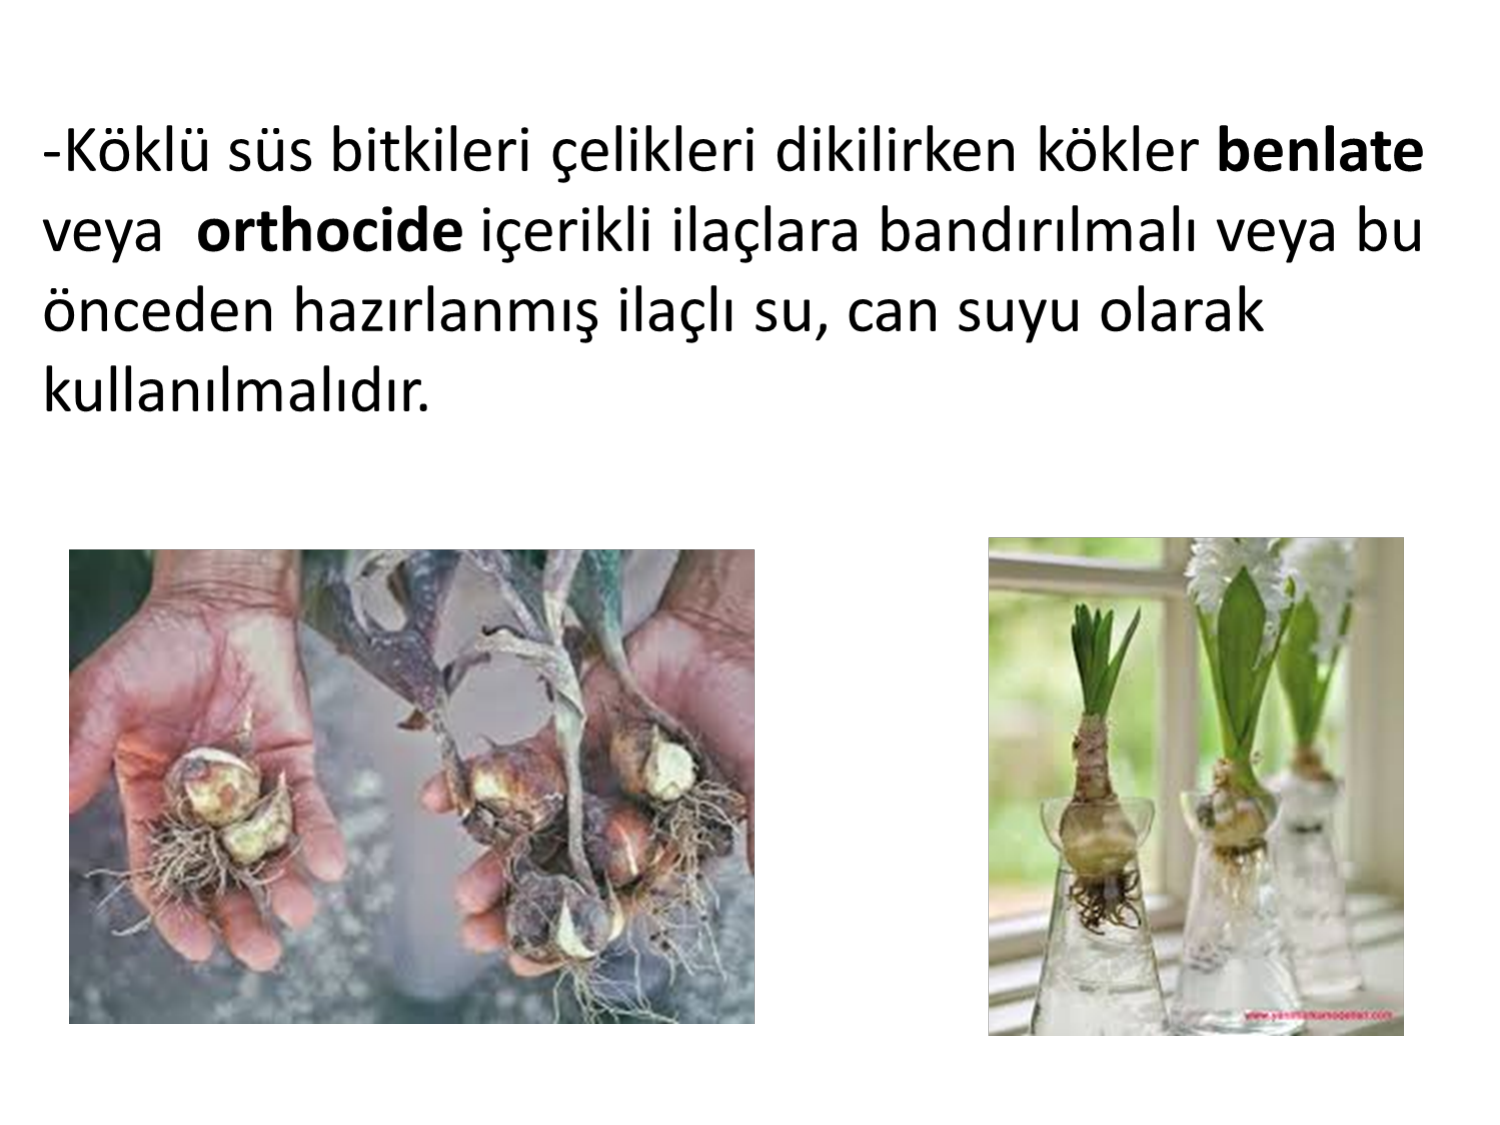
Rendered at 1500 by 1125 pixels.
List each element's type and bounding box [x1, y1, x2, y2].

picture [1, 88, 1499, 1037]
